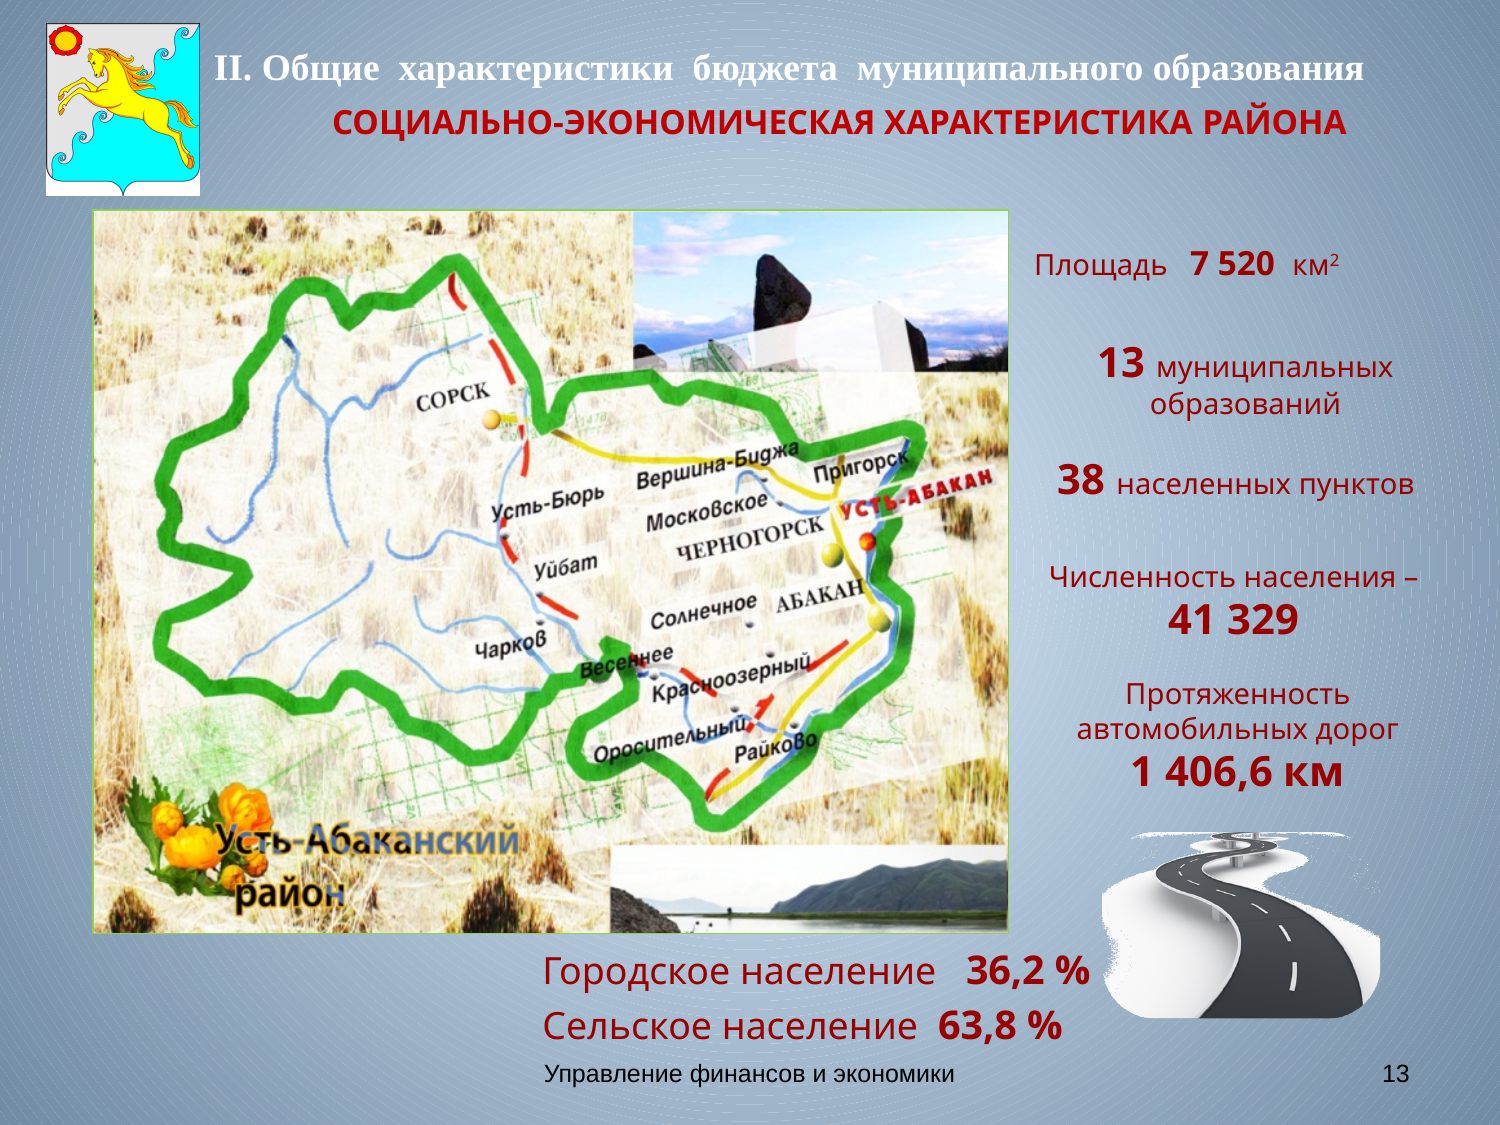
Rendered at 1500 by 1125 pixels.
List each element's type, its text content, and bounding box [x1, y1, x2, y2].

text_box Городское население 36,2 % Сельское население 63,8 % [527, 937, 1123, 1068]
text_box Площадь 7 520 км2 [1019, 234, 1455, 289]
text_box Протяженность автомобильных дорог 1 406,6 км [1019, 667, 1457, 803]
text_box социально-экономическая характеристика района [210, 93, 1477, 149]
picture [46, 23, 200, 197]
text_box Численность населения – 41 329 [1031, 550, 1437, 651]
picture [1101, 831, 1381, 1019]
text_box 38 населенных пунктов [1042, 445, 1449, 511]
picture [93, 210, 1008, 934]
footer Управление финансов и экономики [512, 1042, 988, 1103]
slide_number 13 [1074, 1042, 1425, 1103]
text_box II. Общие характеристики бюджета муниципального образования [208, 35, 1442, 95]
text_box 13 муниципальных образований [1042, 328, 1449, 428]
